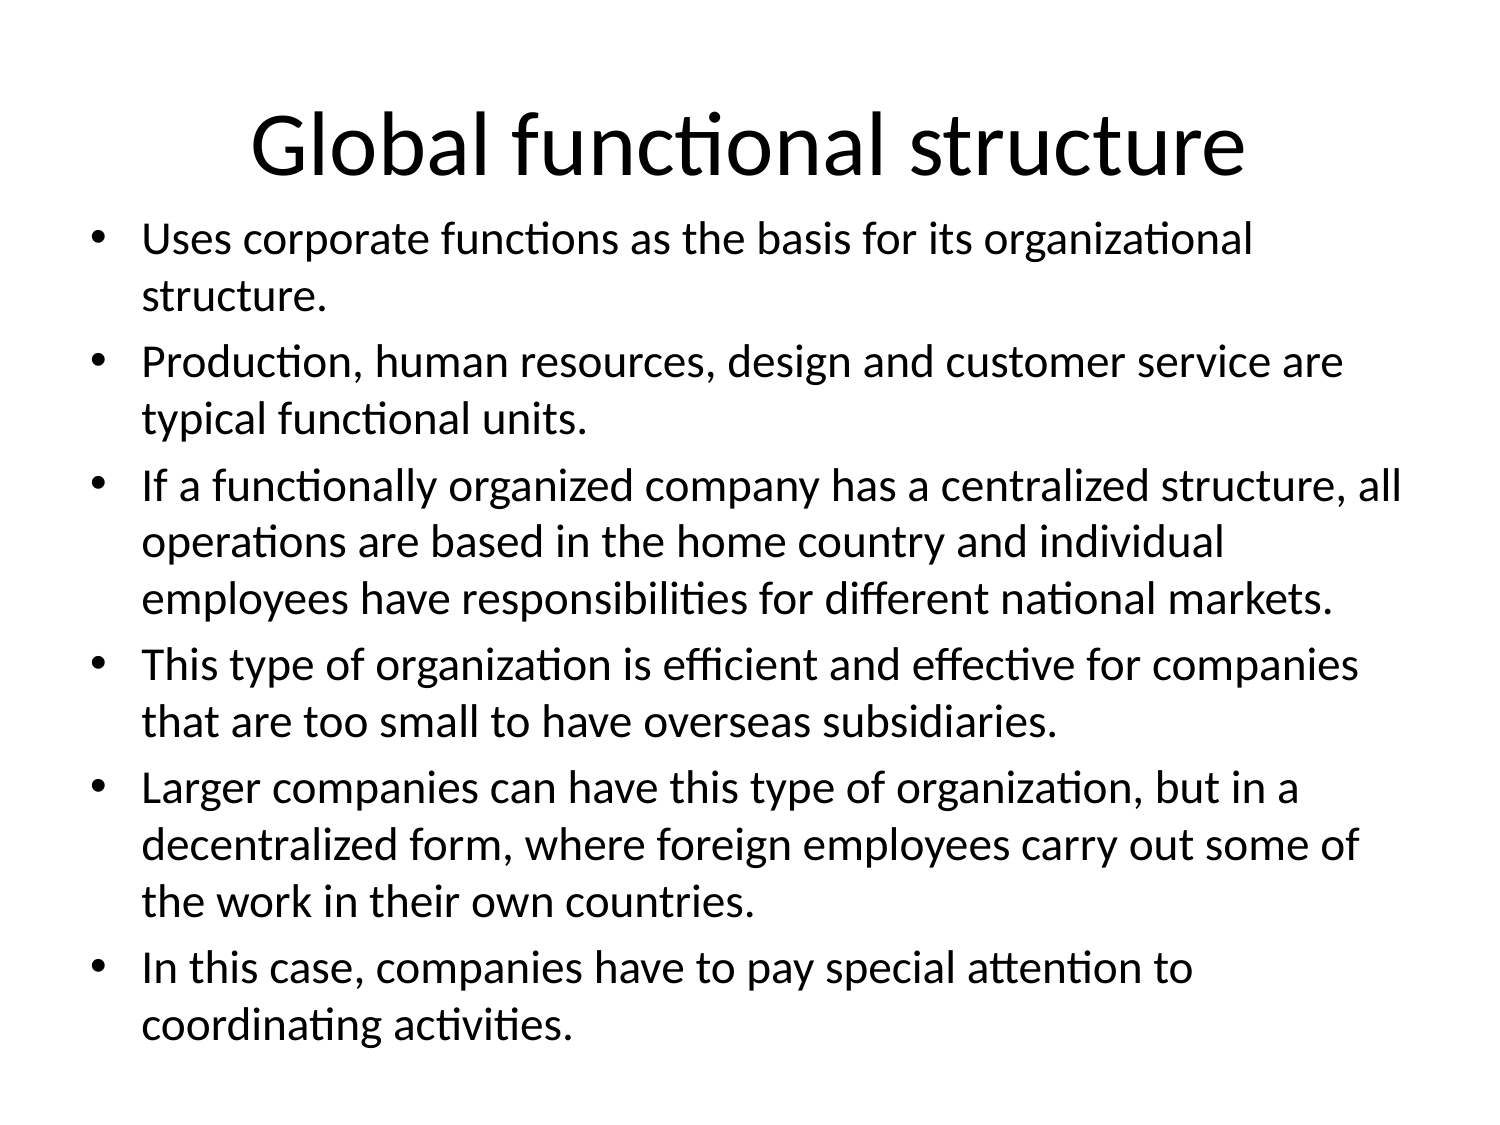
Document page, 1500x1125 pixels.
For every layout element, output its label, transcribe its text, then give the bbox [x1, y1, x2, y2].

list Uses corporate functions as the basis for its organizational structure. Production, human resources, design and customer service are typical functional units. If a functionally organized company has a centralized structure, all operations are based in the home country and individual employees have responsibilities for different national markets. This type of organization is efficient and effective for companies that are too small to have overseas subsidiaries. Larger companies can have this type of organization, but in a decentralized form, where foreign employees carry out some of the work in their own countries. In this case, companies have to pay special attention to coordinating activities. [75, 200, 1425, 1075]
title Global functional structure [75, 45, 1425, 200]
